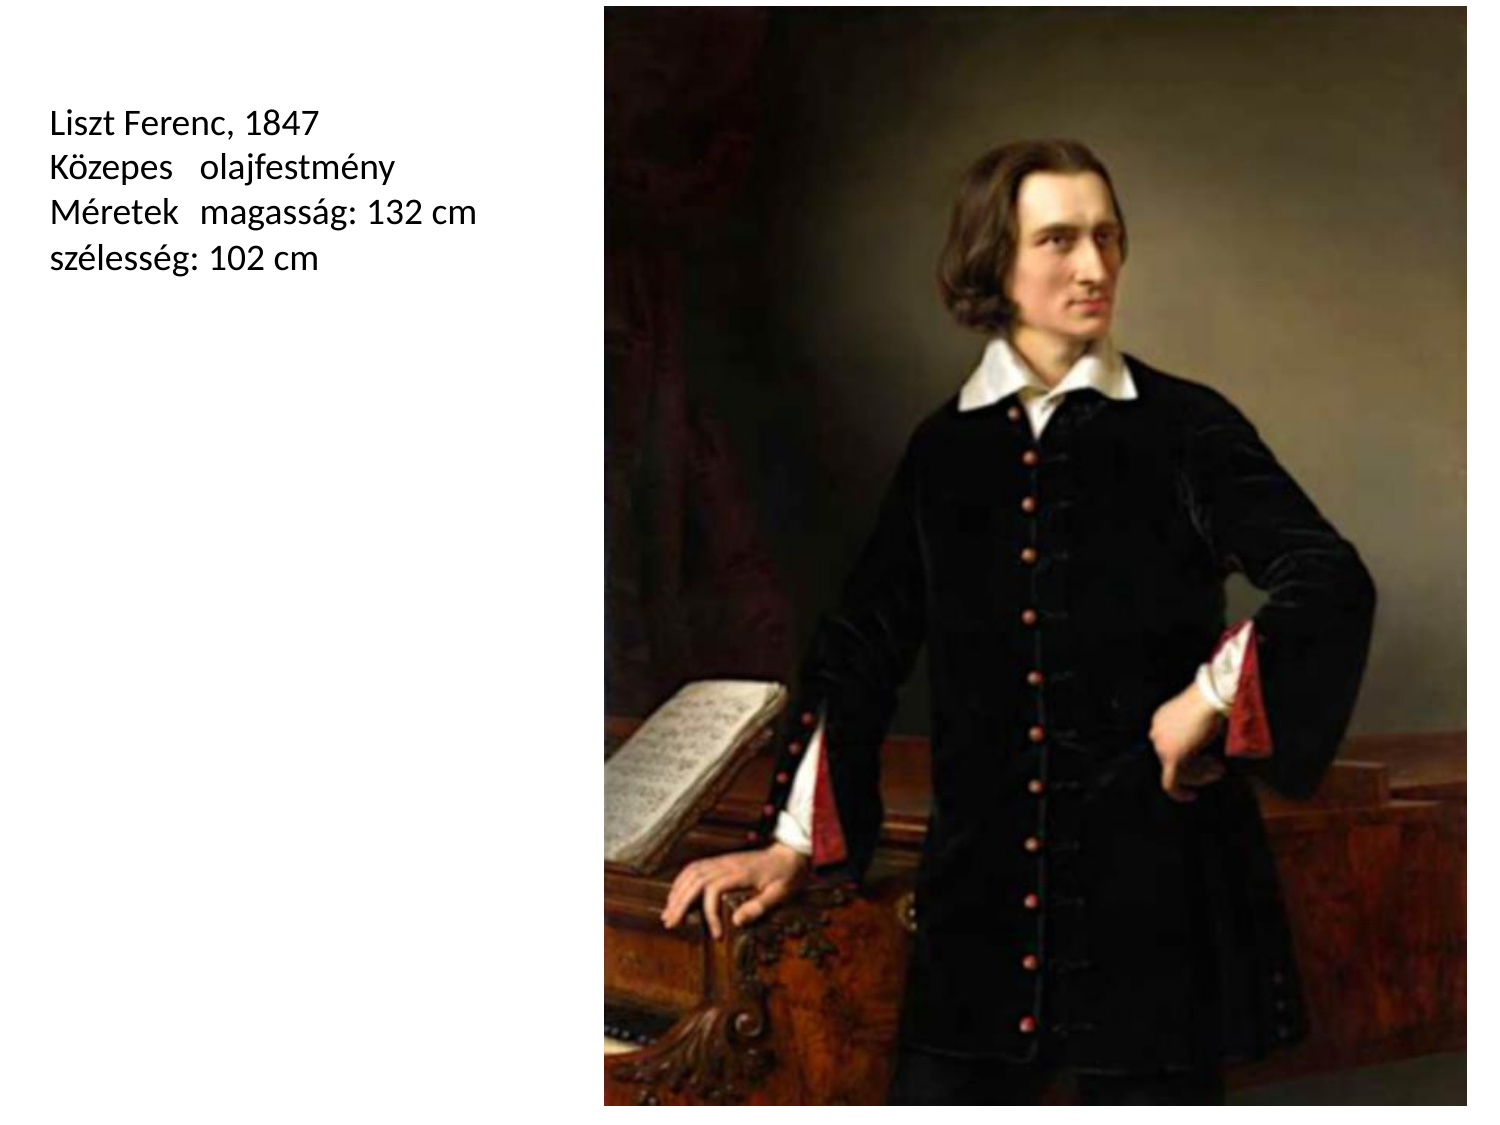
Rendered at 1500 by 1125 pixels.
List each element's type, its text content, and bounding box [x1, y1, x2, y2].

picture [604, 6, 1467, 1107]
text_box Liszt Ferenc, 1847 Közepes olajfestmény Méretek magasság: 132 cm szélesség: 102 cm [34, 90, 573, 285]
